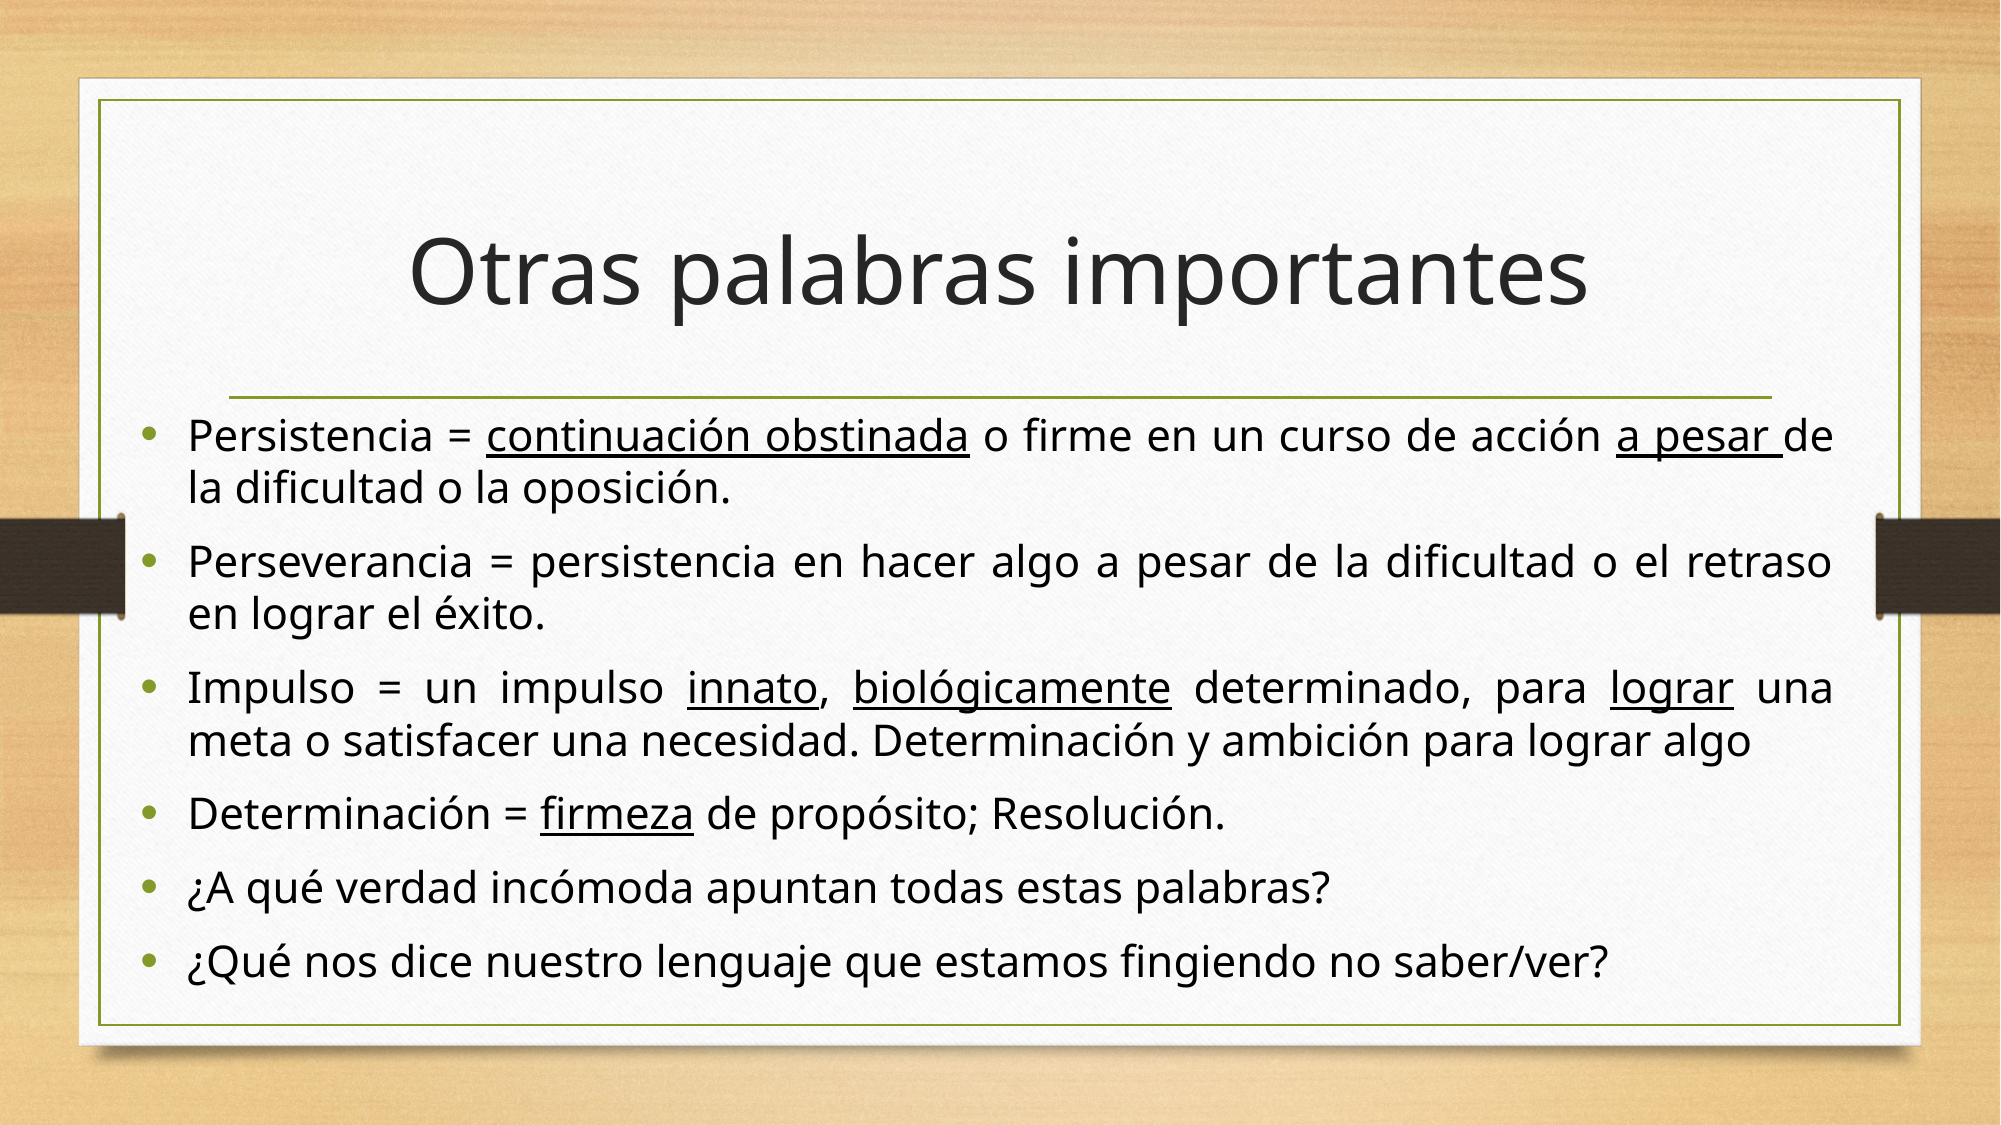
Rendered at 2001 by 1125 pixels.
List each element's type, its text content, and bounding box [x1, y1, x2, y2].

list Persistencia = continuación obstinada o firme en un curso de acción a pesar de la dificultad o la oposición. Perseverancia = persistencia en hacer algo a pesar de la dificultad o el retraso en lograr el éxito. Impulso = un impulso innato, biológicamente determinado, para lograr una meta o satisfacer una necesidad. Determinación y ambición para lograr algo Determinación = firmeza de propósito; Resolución. ¿A qué verdad incómoda apuntan todas estas palabras? ¿Qué nos dice nuestro lenguaje que estamos fingiendo no saber/ver? [125, 399, 1850, 945]
title Otras palabras importantes [212, 161, 1788, 375]
picture [0, 0, 2001, 1125]
